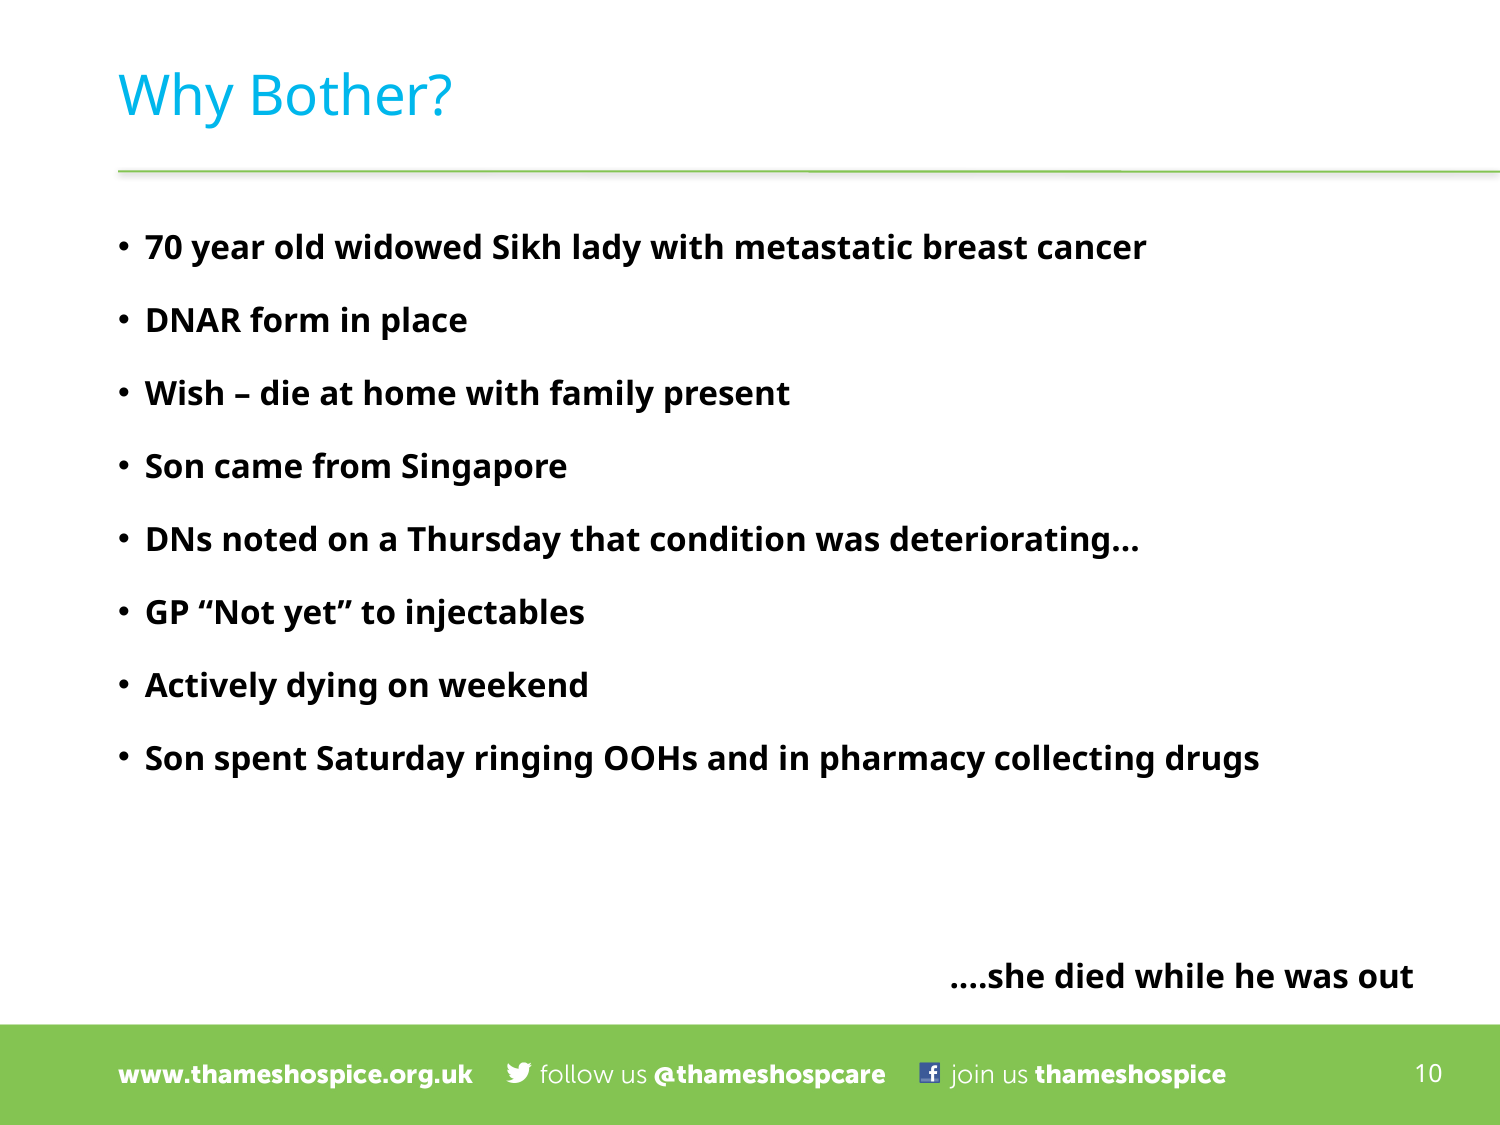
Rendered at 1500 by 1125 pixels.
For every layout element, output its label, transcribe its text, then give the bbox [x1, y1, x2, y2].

picture [0, 0, 1500, 1125]
slide_number 10 [1343, 1057, 1443, 1097]
title Why Bother? [118, 59, 1443, 132]
list 70 year old widowed Sikh lady with metastatic breast cancer DNAR form in place Wish – die at home with family present Son came from Singapore DNs noted on a Thursday that condition was deteriorating... GP “Not yet” to injectables Actively dying on weekend Son spent Saturday ringing OOHs and in pharmacy collecting drugs ....she died while he was out [118, 218, 1424, 1009]
